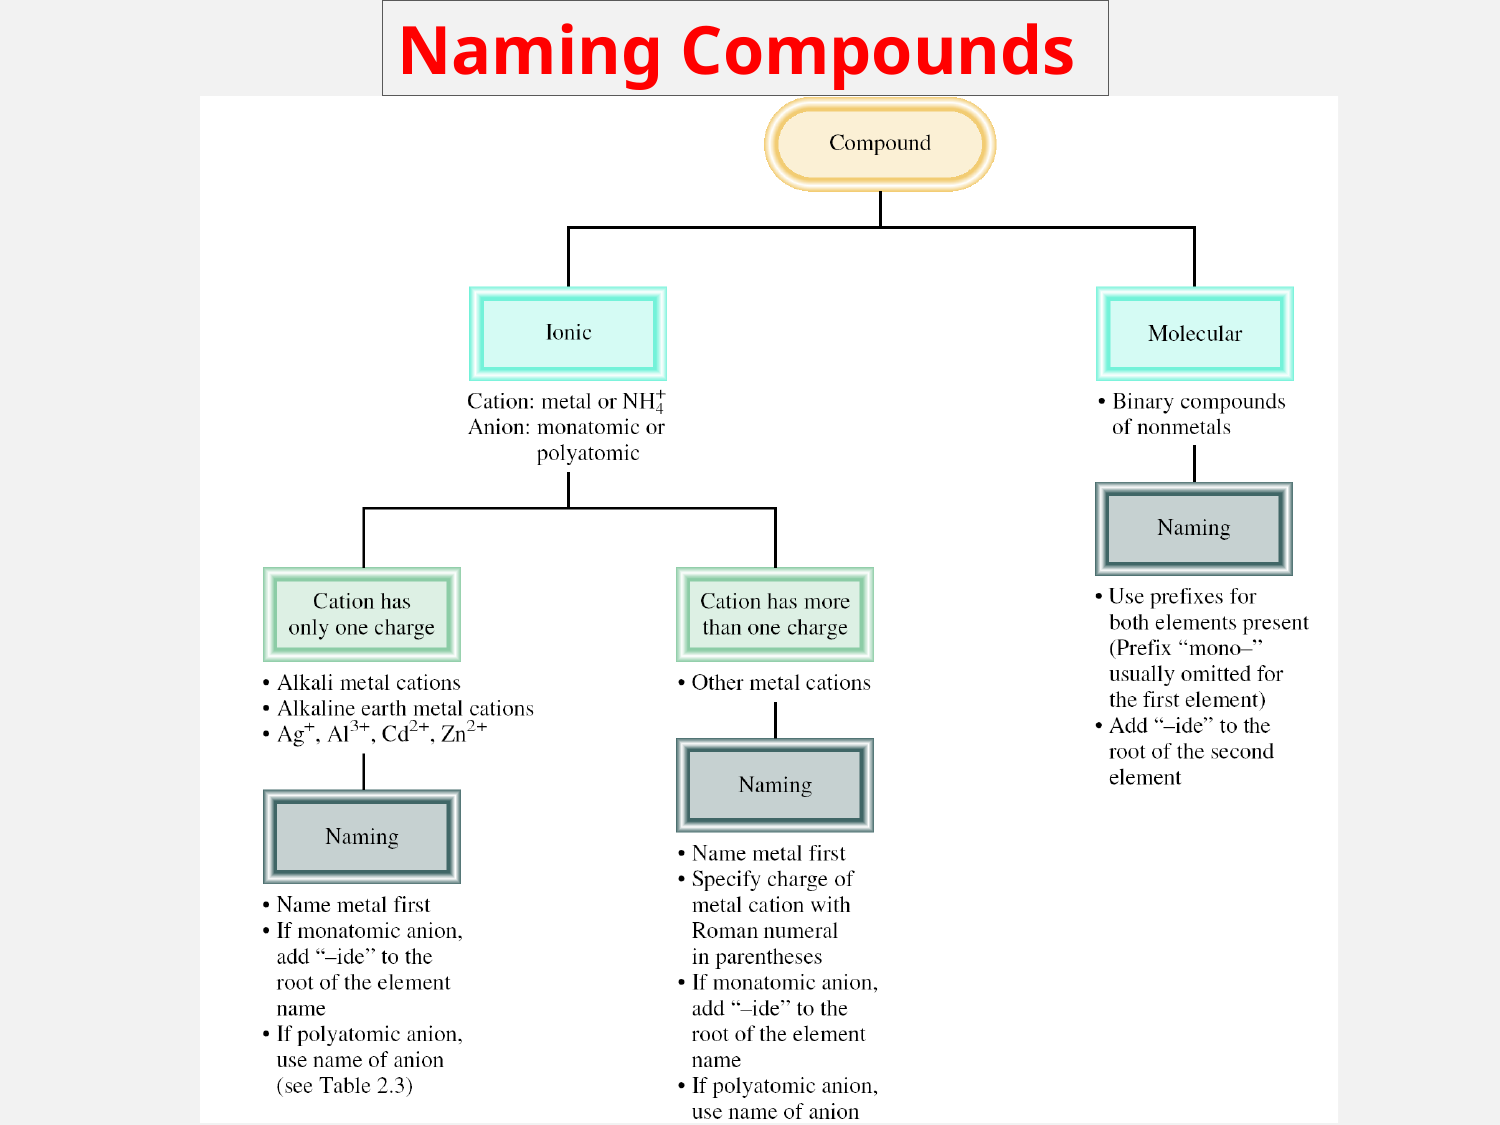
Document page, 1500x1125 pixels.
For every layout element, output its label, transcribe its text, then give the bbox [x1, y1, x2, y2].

picture [200, 96, 1339, 1123]
text_box Naming Compounds [382, 0, 1109, 96]
